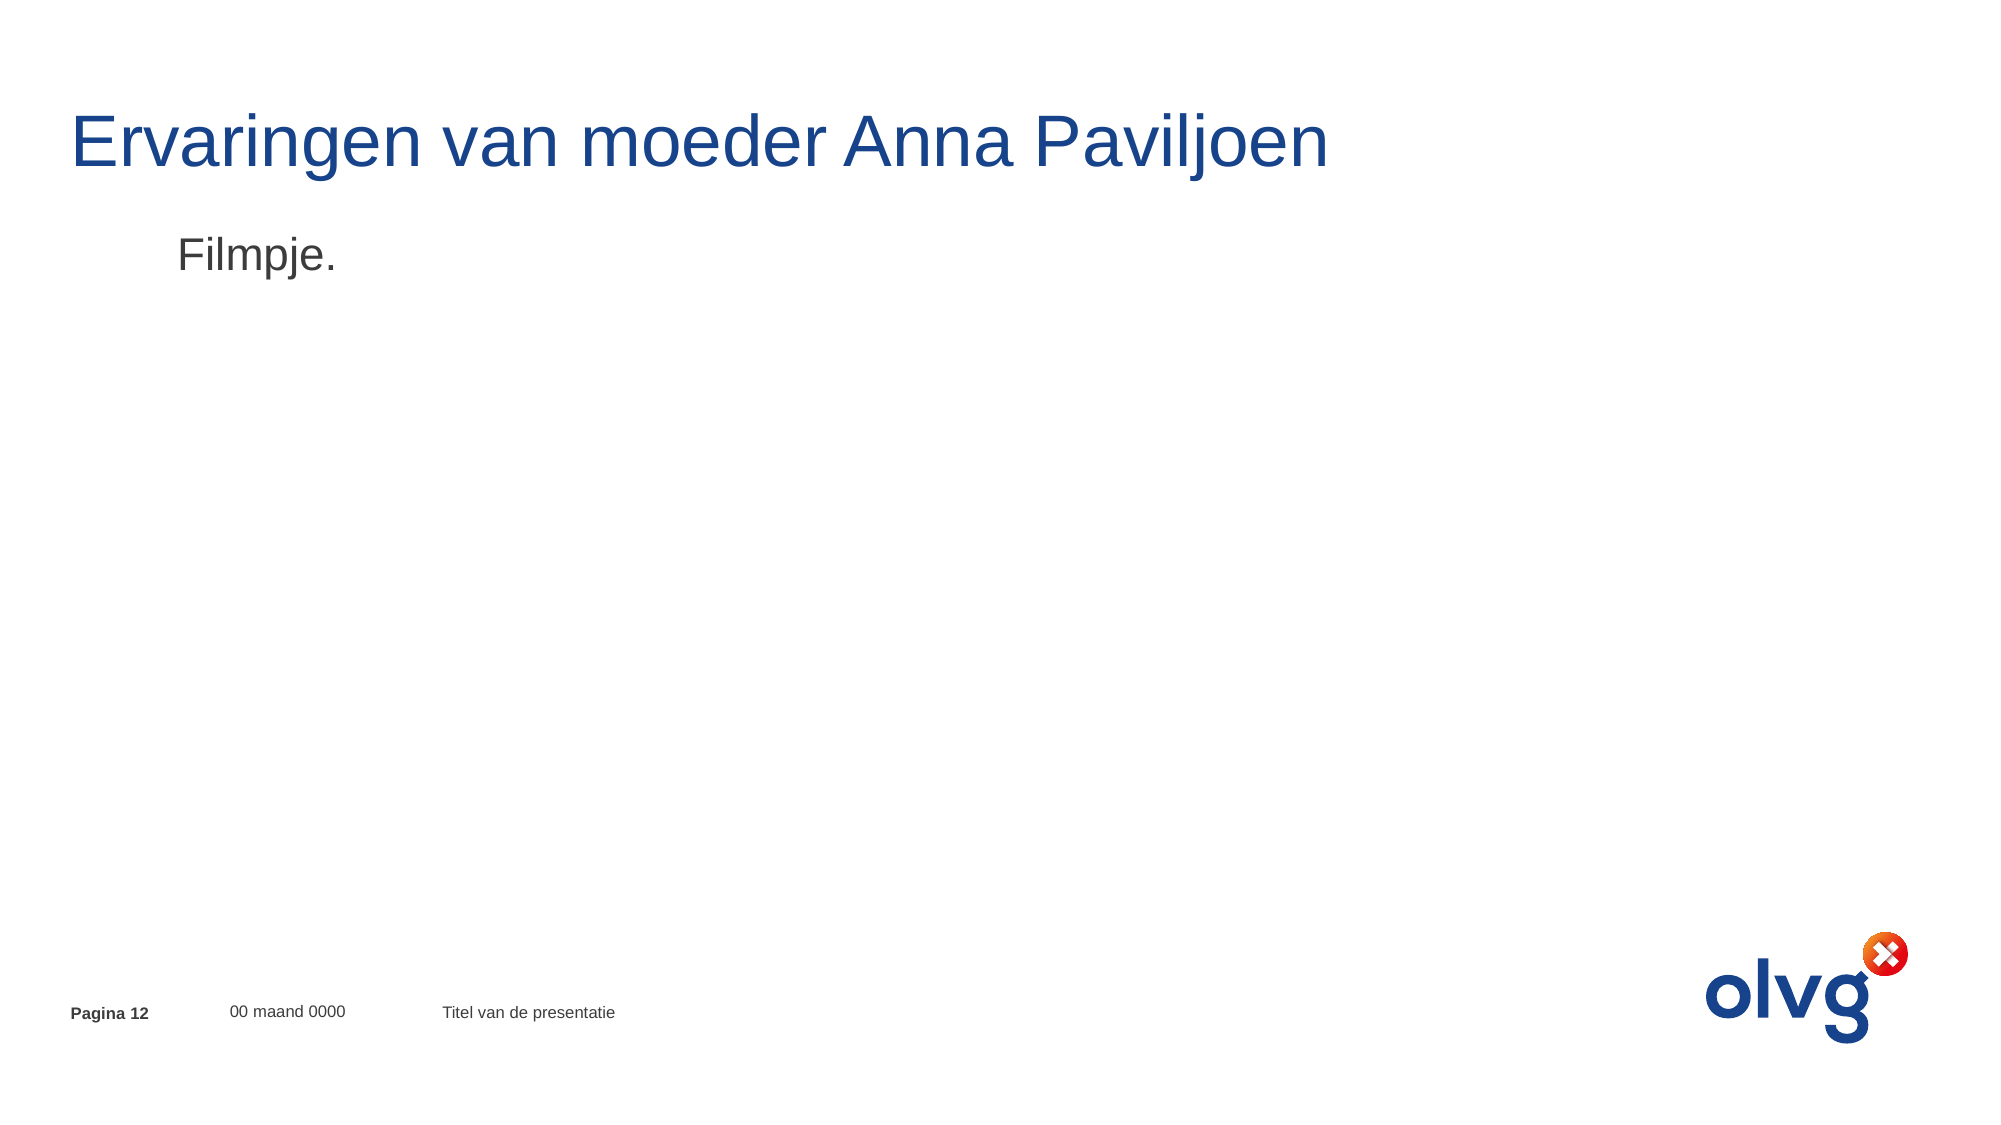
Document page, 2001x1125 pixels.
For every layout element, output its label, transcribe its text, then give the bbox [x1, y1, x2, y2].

title Ervaringen van moeder Anna Paviljoen [70, 107, 1929, 181]
footer Titel van de presentatie [442, 1001, 1118, 1023]
list Filmpje. [176, 226, 1666, 909]
slide_number 00 maand 0000 [229, 1000, 390, 1022]
slide_number Pagina 12 [70, 1001, 177, 1023]
